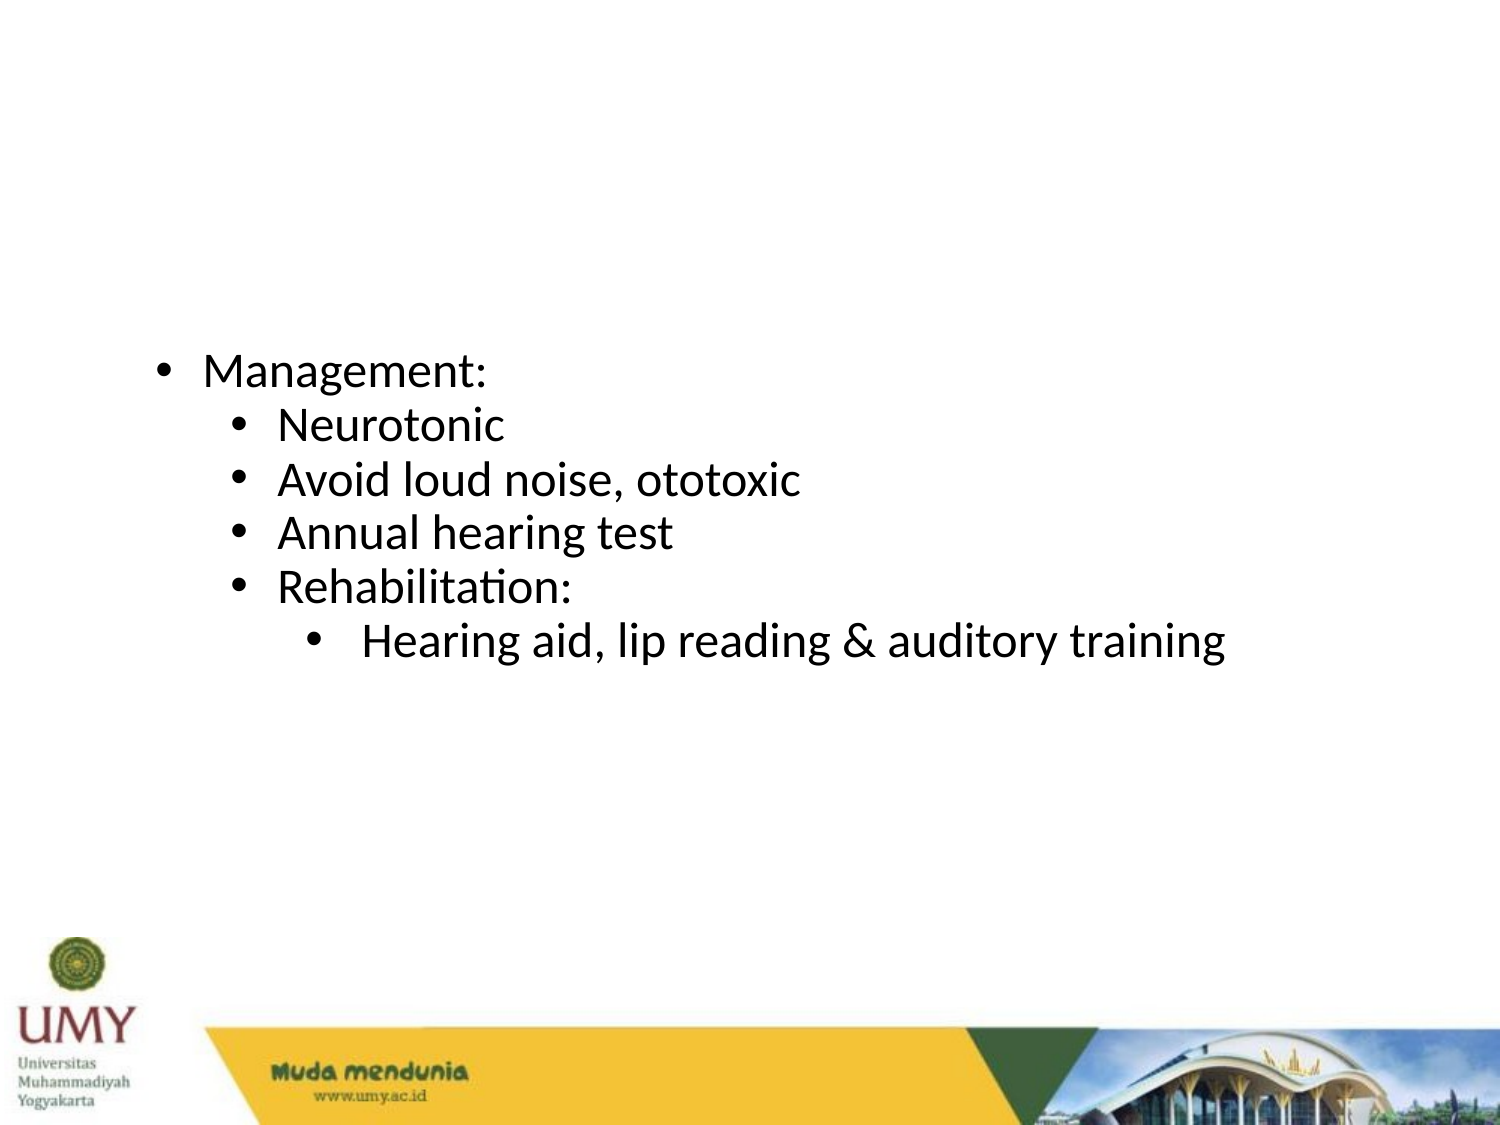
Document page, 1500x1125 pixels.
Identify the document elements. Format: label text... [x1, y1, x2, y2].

text_box Management: Neurotonic Avoid loud noise, ototoxic Annual hearing test Rehabilitation: Hearing aid, lip reading & auditory training [140, 337, 1356, 1000]
picture [4, 937, 1500, 1125]
